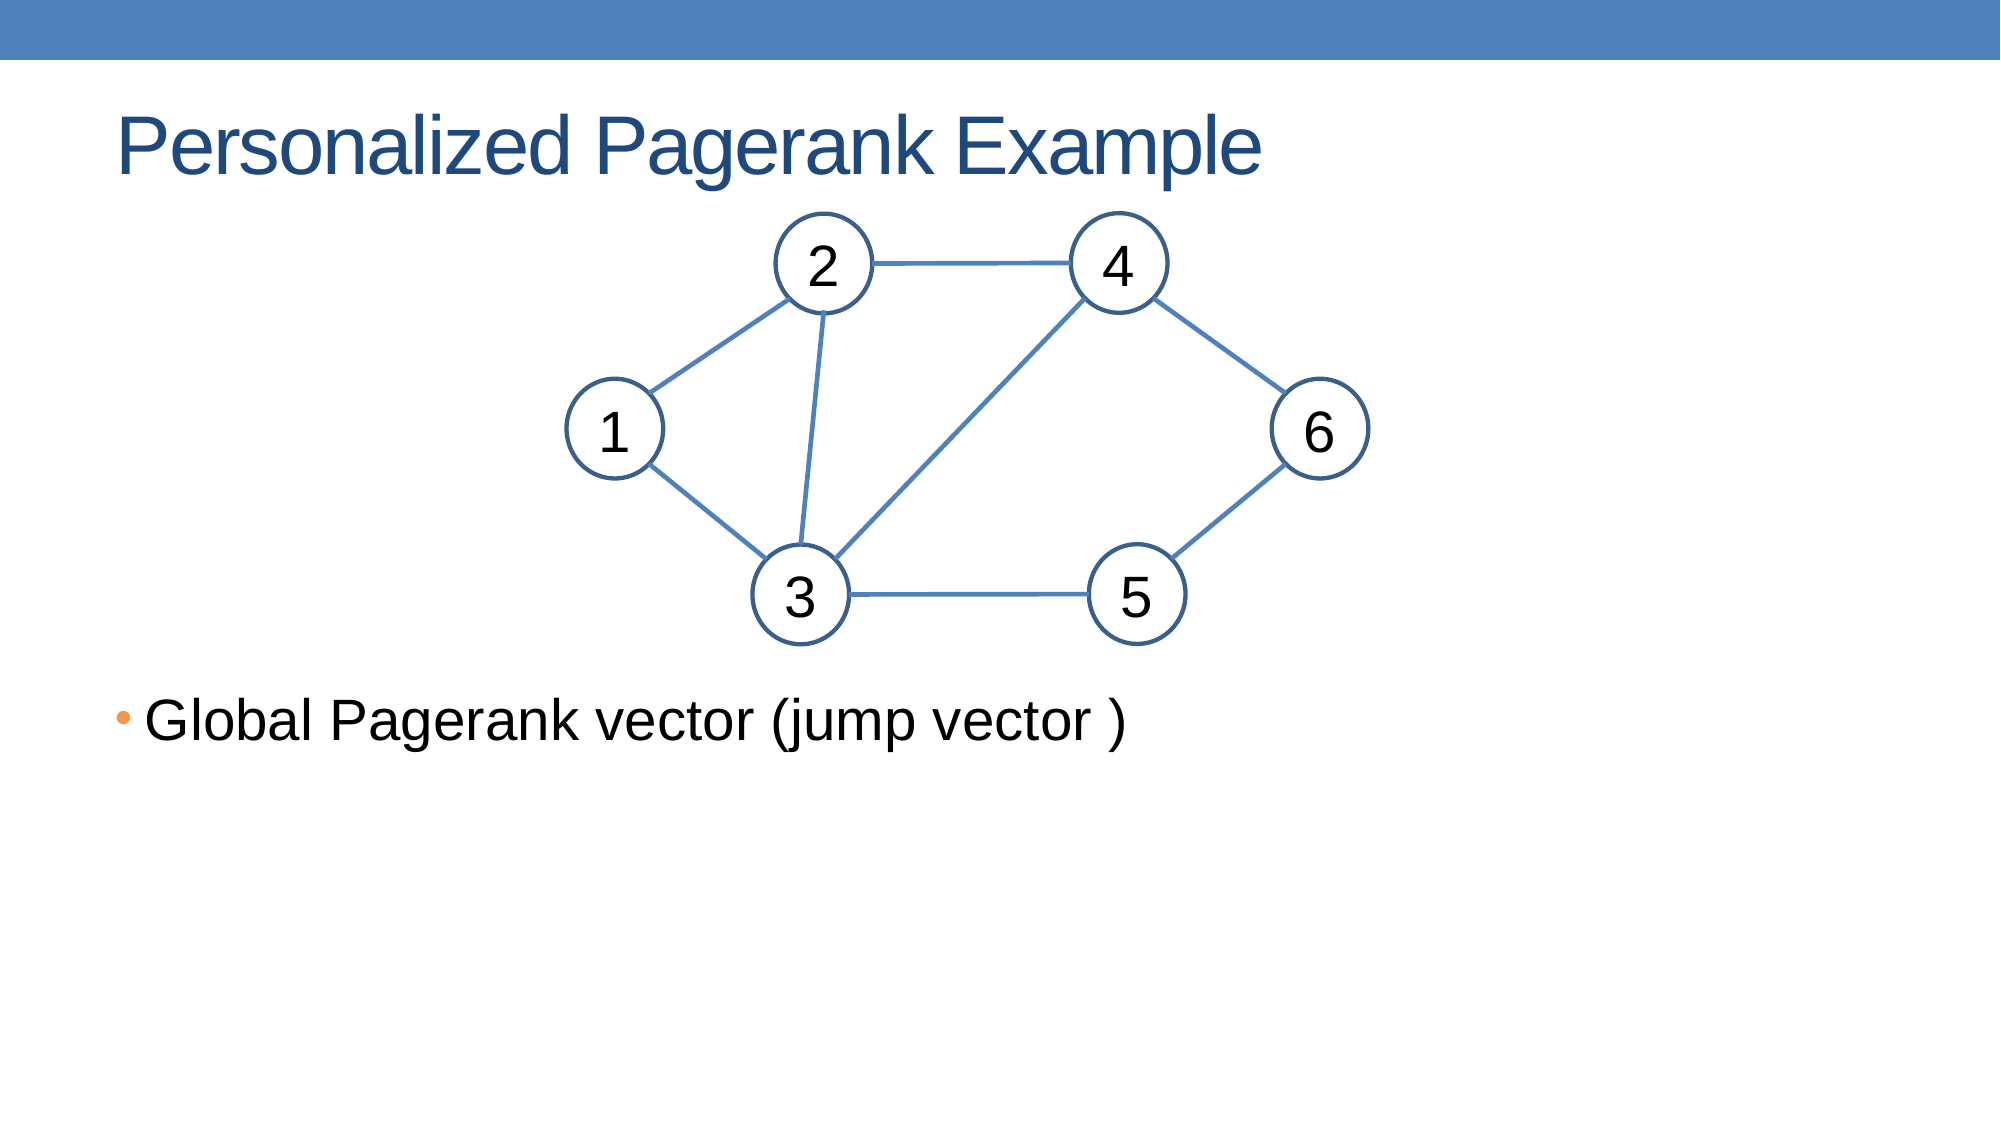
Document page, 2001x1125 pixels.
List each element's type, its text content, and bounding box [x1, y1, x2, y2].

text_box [566, 212, 1369, 645]
title Personalized Pagerank Example [100, 47, 1451, 236]
